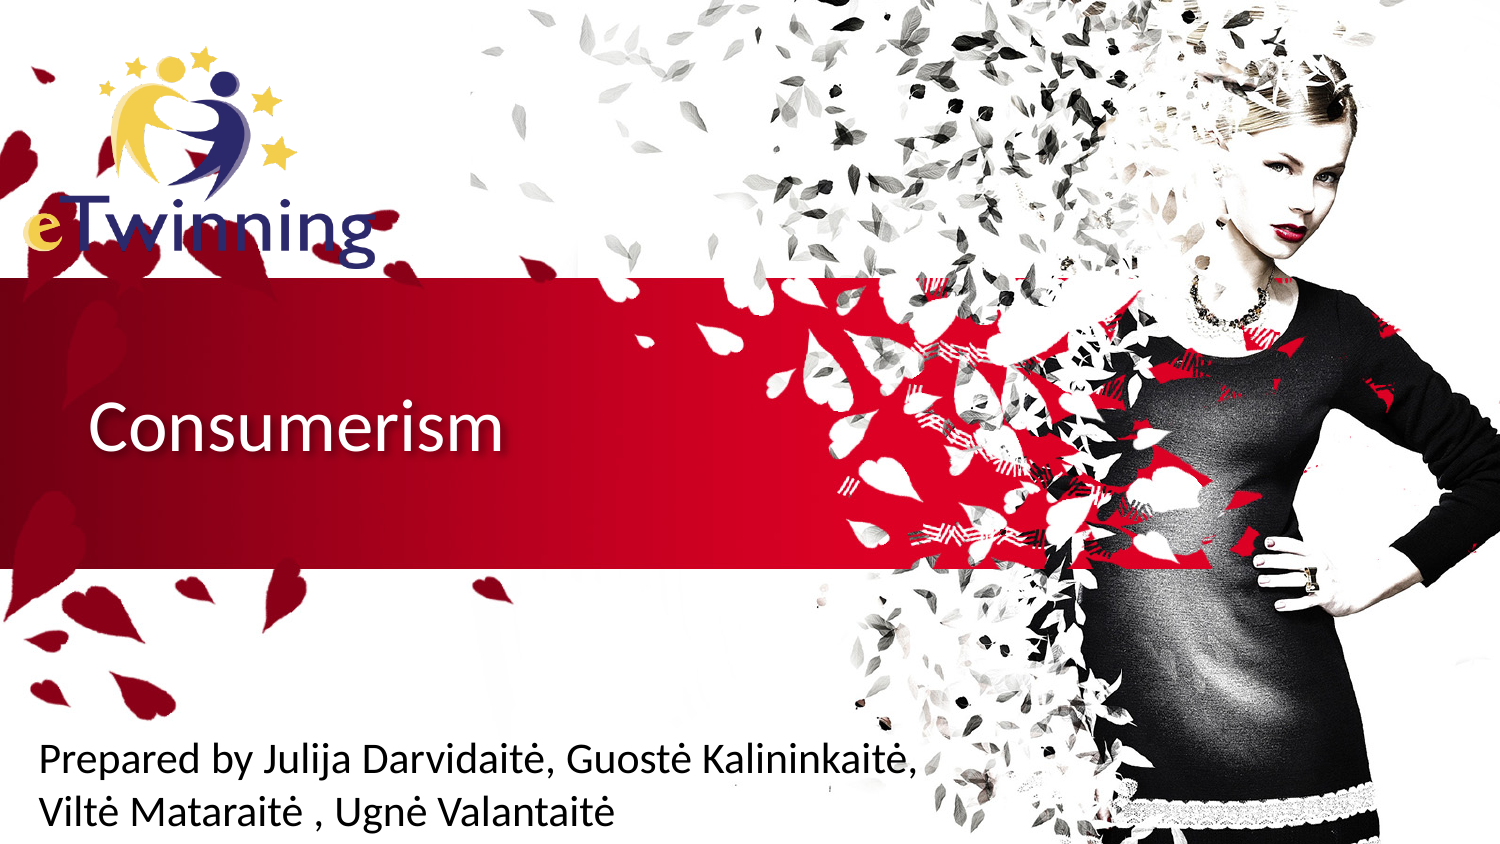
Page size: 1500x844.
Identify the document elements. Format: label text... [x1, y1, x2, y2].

picture [0, 0, 1500, 844]
title Consumerism [73, 321, 1427, 522]
subtitle Prepared by Julija Darvidaitė, Guostė Kalininkaitė, Viltė Mataraitė , Ugnė Valantaitė [23, 722, 951, 844]
